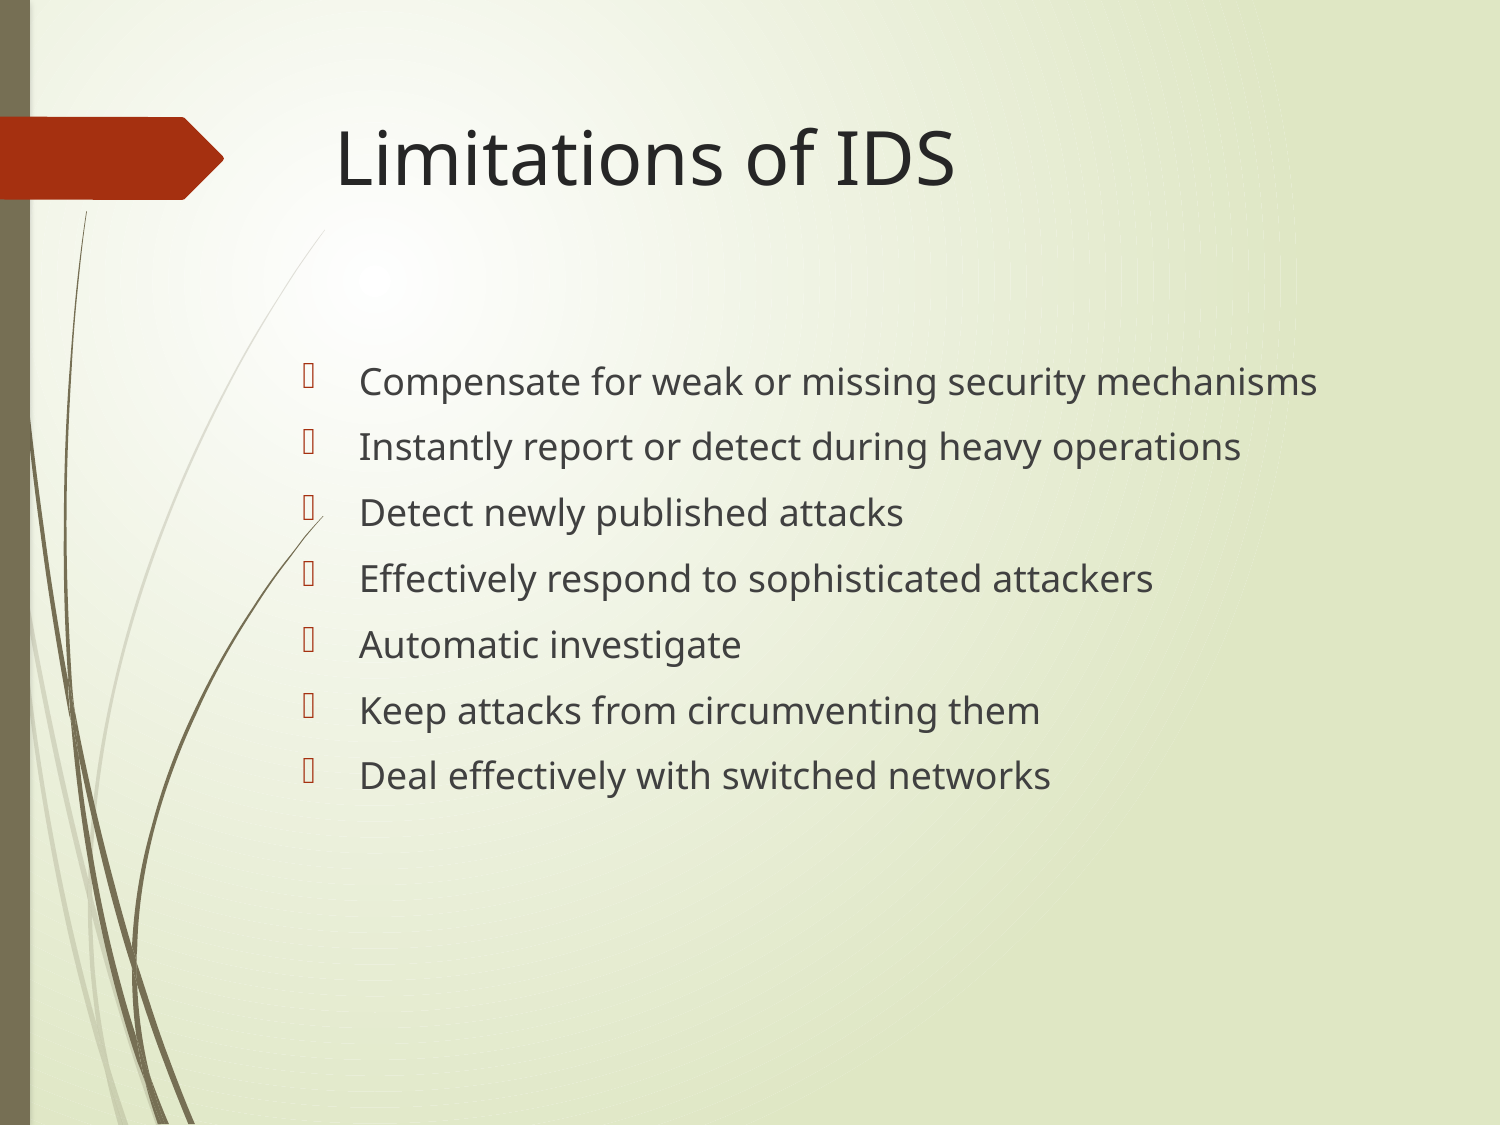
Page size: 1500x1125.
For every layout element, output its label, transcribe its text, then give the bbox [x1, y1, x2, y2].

list Compensate for weak or missing security mechanisms Instantly report or detect during heavy operations Detect newly published attacks Effectively respond to sophisticated attackers Automatic investigate Keep attacks from circumventing them Deal effectively with switched networks [287, 350, 1450, 1094]
title Limitations of IDS [319, 102, 1400, 313]
